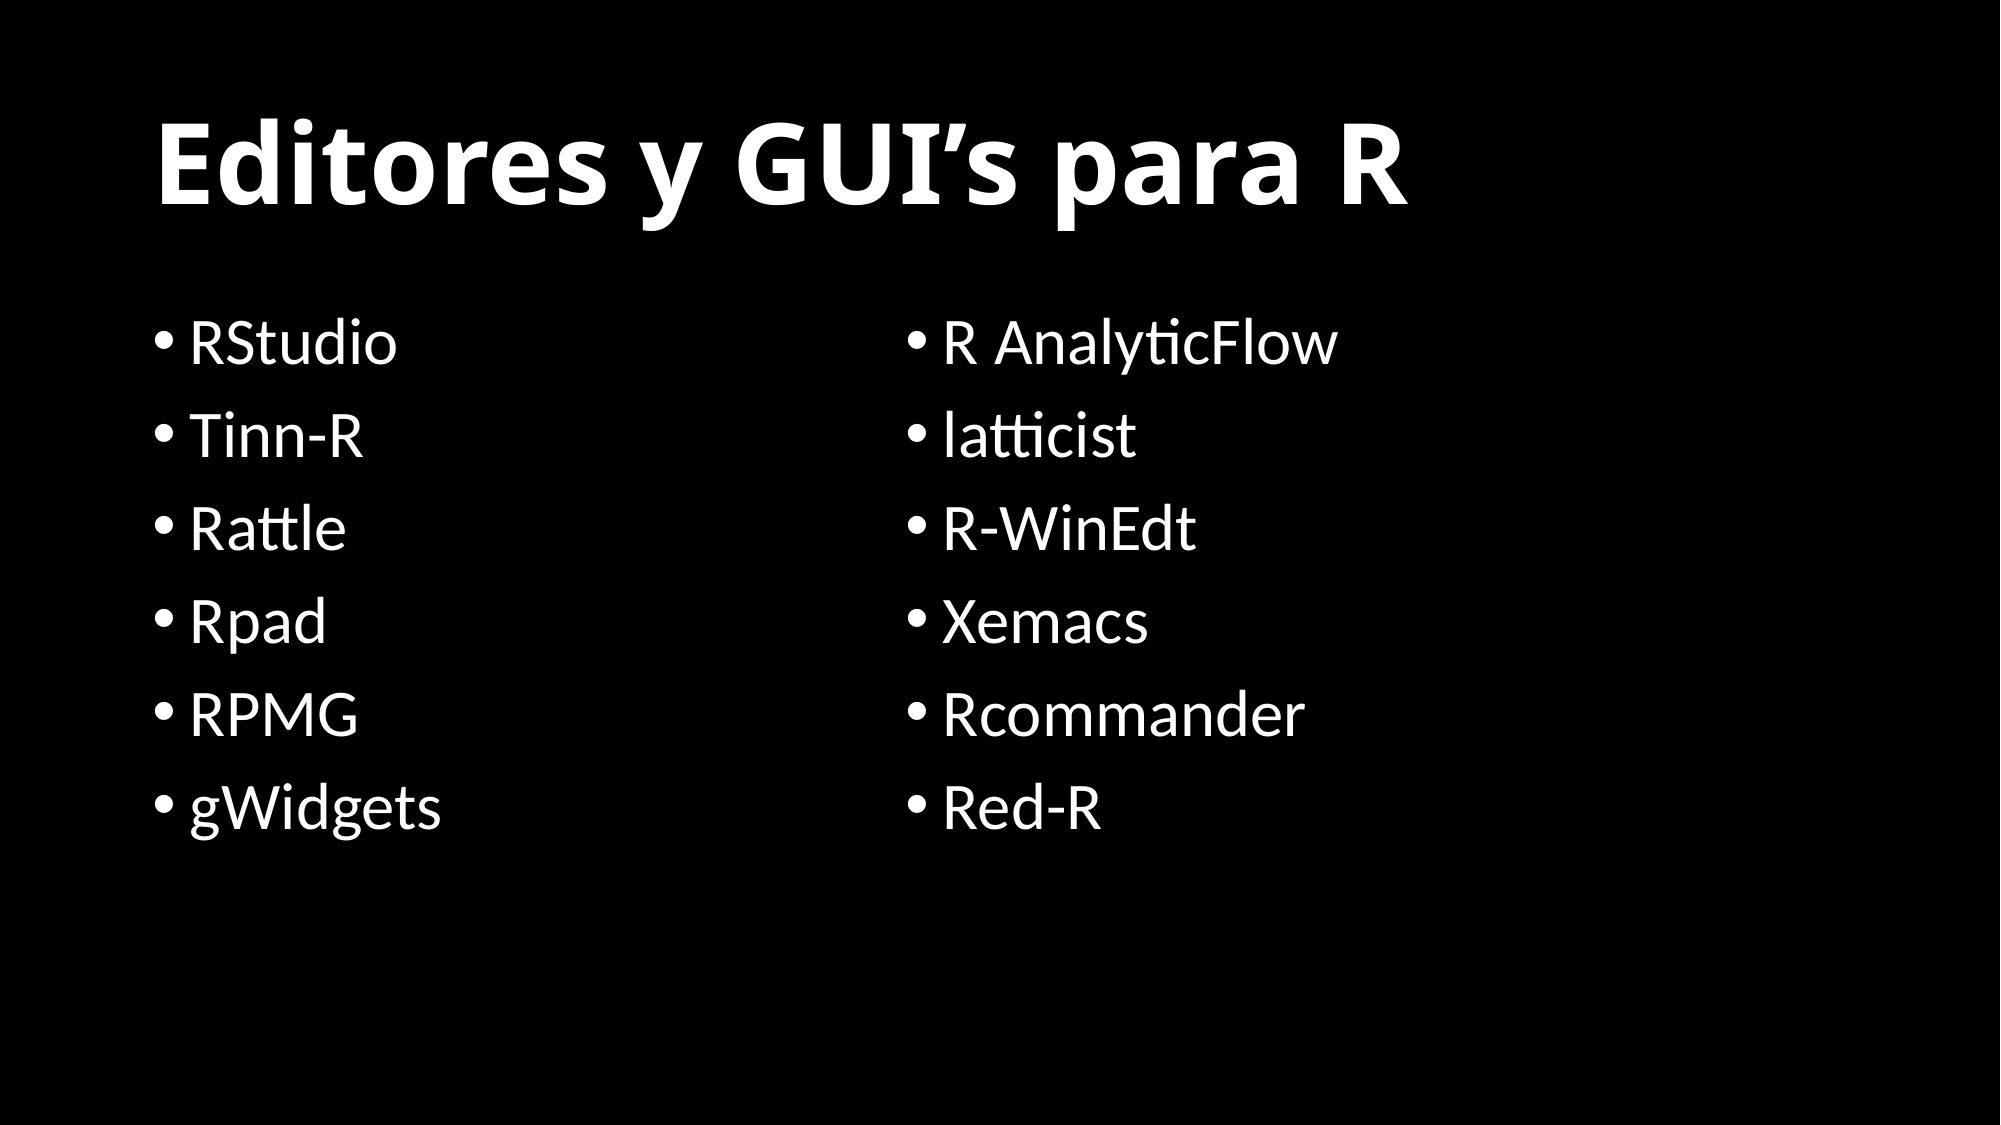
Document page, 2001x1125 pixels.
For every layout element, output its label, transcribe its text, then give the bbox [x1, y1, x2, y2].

text_box R AnalyticFlow latticist R-WinEdt Xemacs Rcommander Red-R [890, 299, 1559, 1014]
list RStudio Tinn-R Rattle Rpad RPMG gWidgets [137, 299, 806, 1014]
title Editores y GUI’s para R [137, 59, 1863, 278]
